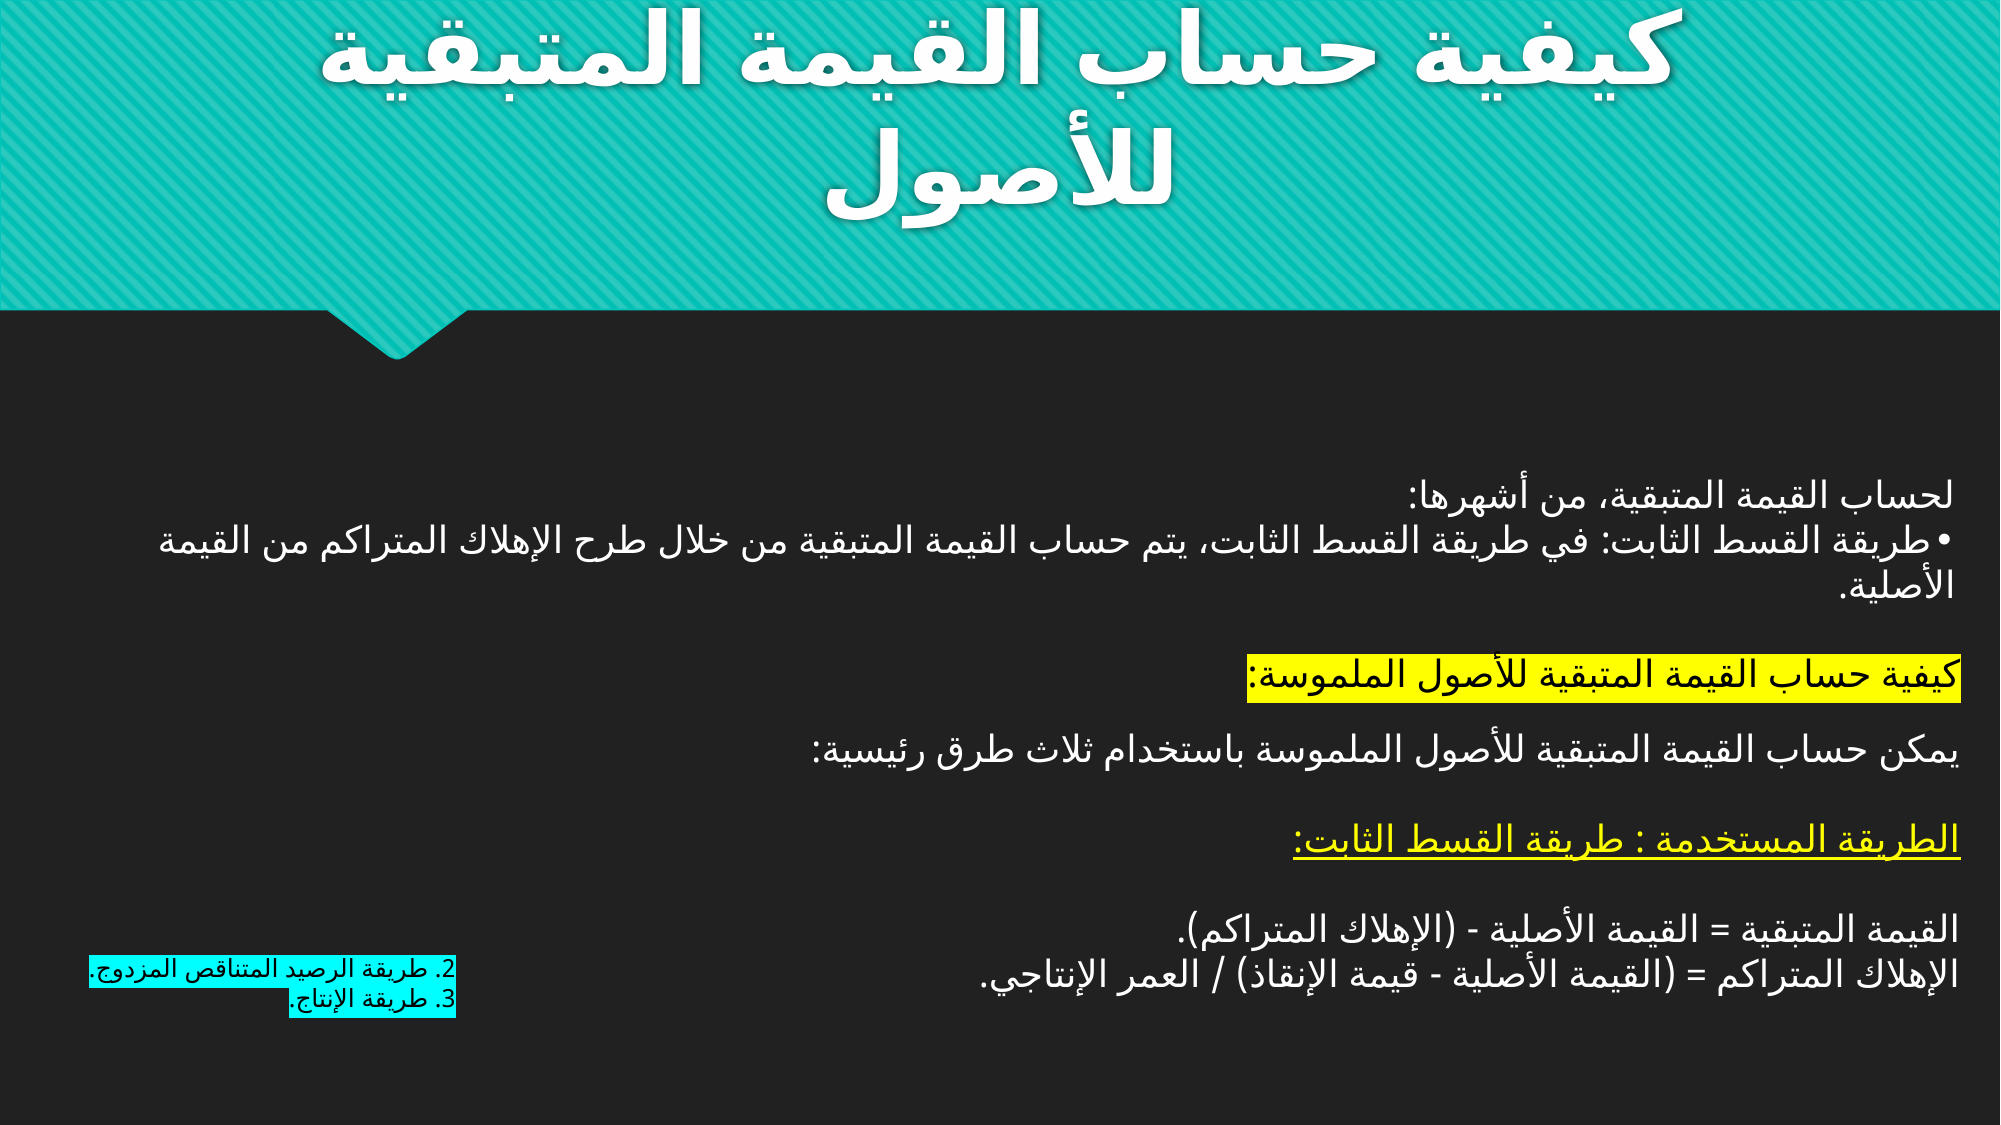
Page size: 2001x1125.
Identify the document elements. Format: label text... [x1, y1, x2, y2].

text_box كيفية حساب القيمة المتبقية للأصول الملموسة: يمكن حساب القيمة المتبقية للأصول الملموسة باستخدام ثلاث طرق رئيسية: الطريقة المستخدمة : طريقة القسط الثابت: القيمة المتبقية = القيمة الأصلية - (الإهلاك المتراكم). الإهلاك المتراكم = (القيمة الأصلية - قيمة الإنقاذ) / العمر الإنتاجي. [24, 597, 1976, 1003]
title كيفية حساب القيمة المتبقية للأصول [132, 73, 1868, 233]
text_box لحساب القيمة المتبقية، من أشهرها: • طريقة القسط الثابت: في طريقة القسط الثابت، يتم حساب القيمة المتبقية من خلال طرح الإهلاك المتراكم من القيمة الأصلية. [24, 463, 1971, 597]
text_box 2. طريقة الرصيد المتناقص المزدوج. 3. طريقة الإنتاج. [47, 945, 471, 1051]
